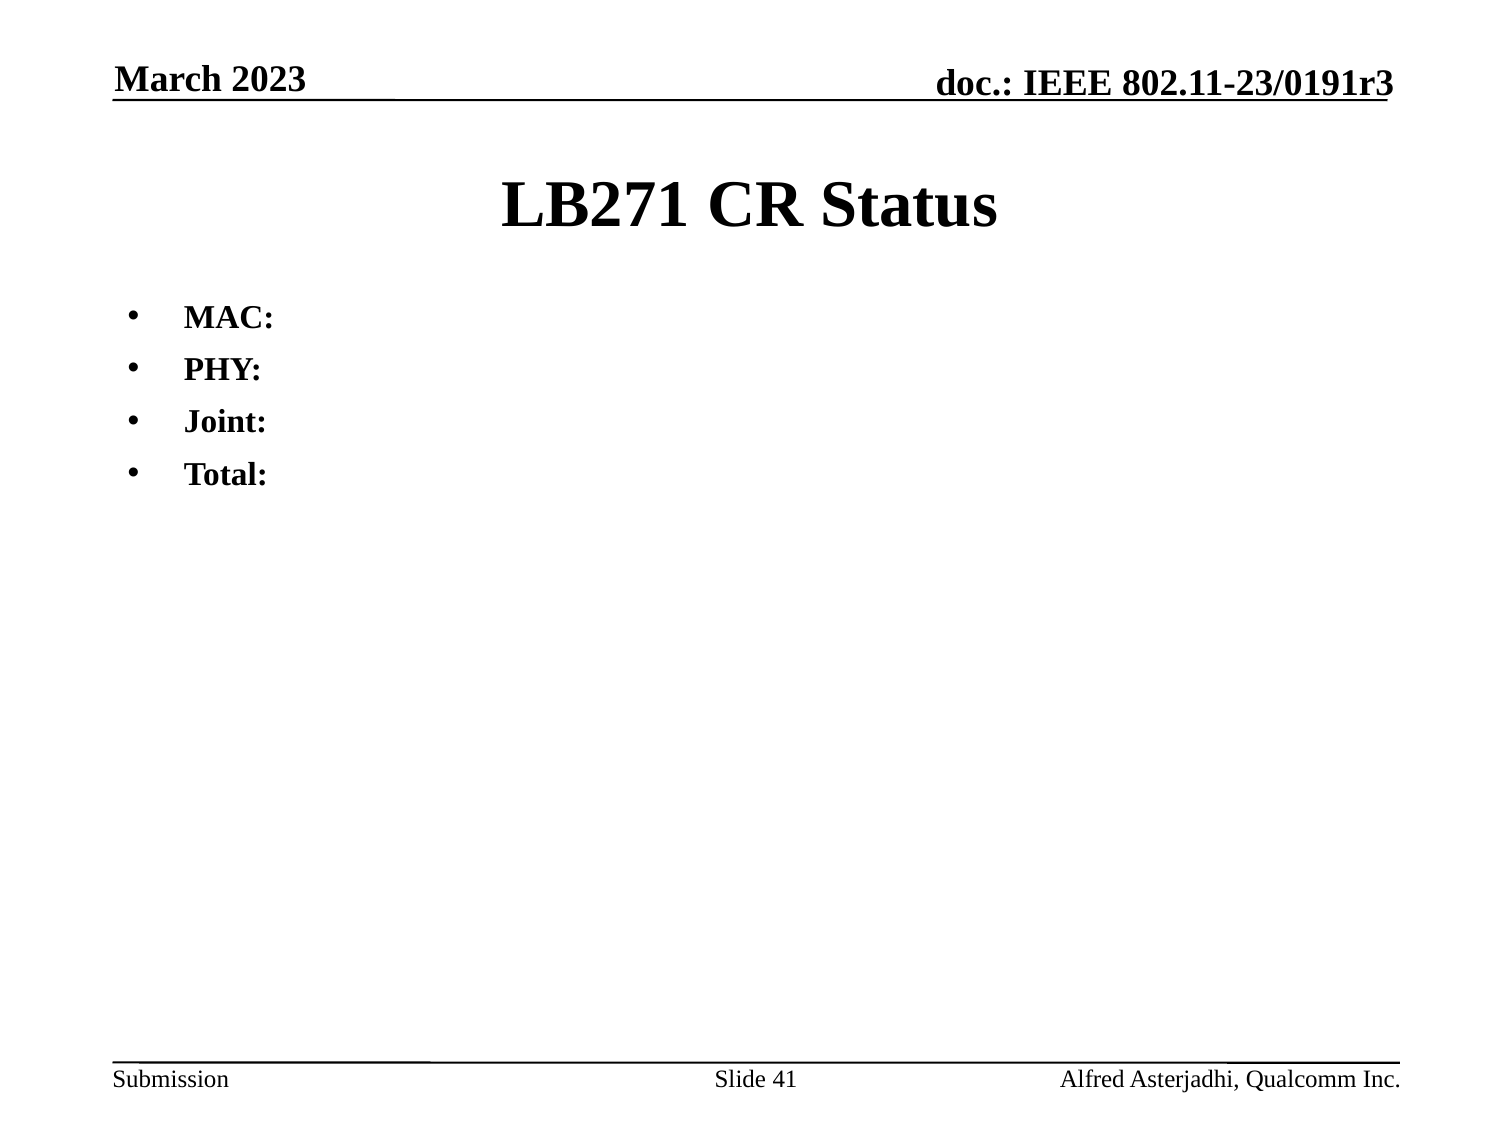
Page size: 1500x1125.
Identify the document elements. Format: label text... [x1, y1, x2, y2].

title LB271 CR Status [112, 112, 1388, 288]
list MAC: PHY: Joint: Total: [112, 288, 840, 1063]
slide_number Slide 41 [712, 1061, 800, 1123]
footer Alfred Asterjadhi, Qualcomm Inc. [878, 1061, 1402, 1093]
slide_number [114, 54, 423, 100]
